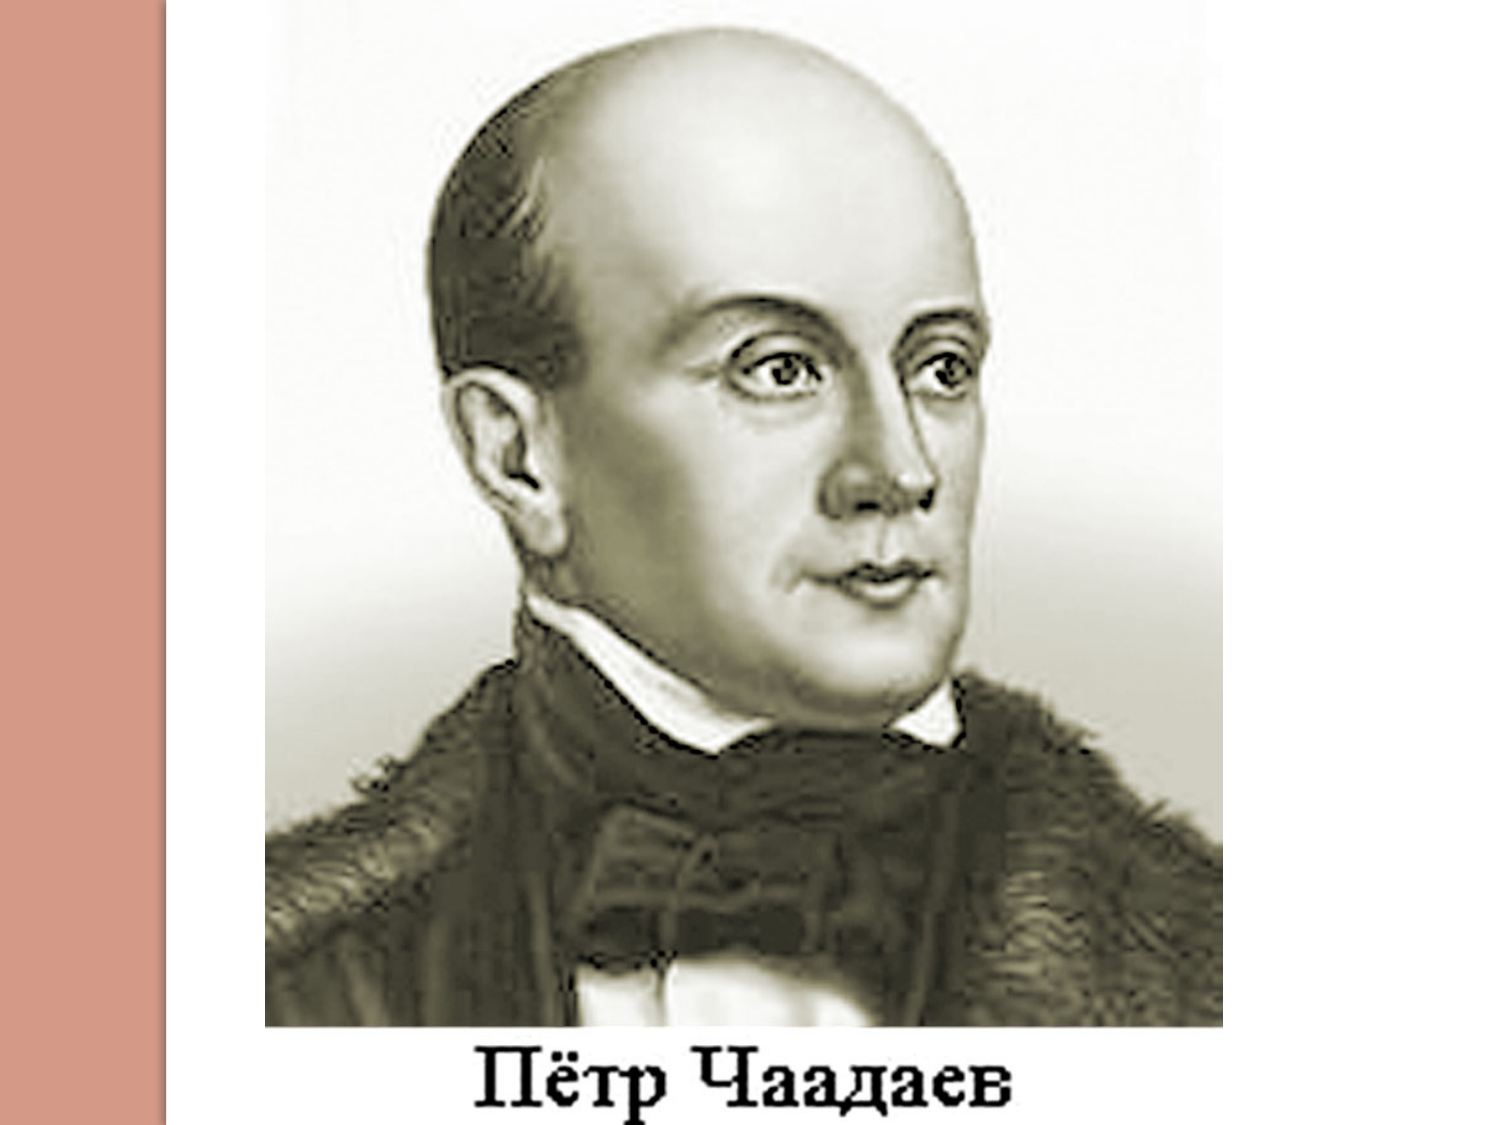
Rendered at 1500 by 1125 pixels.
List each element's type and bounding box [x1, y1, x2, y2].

picture [265, 0, 1223, 1125]
